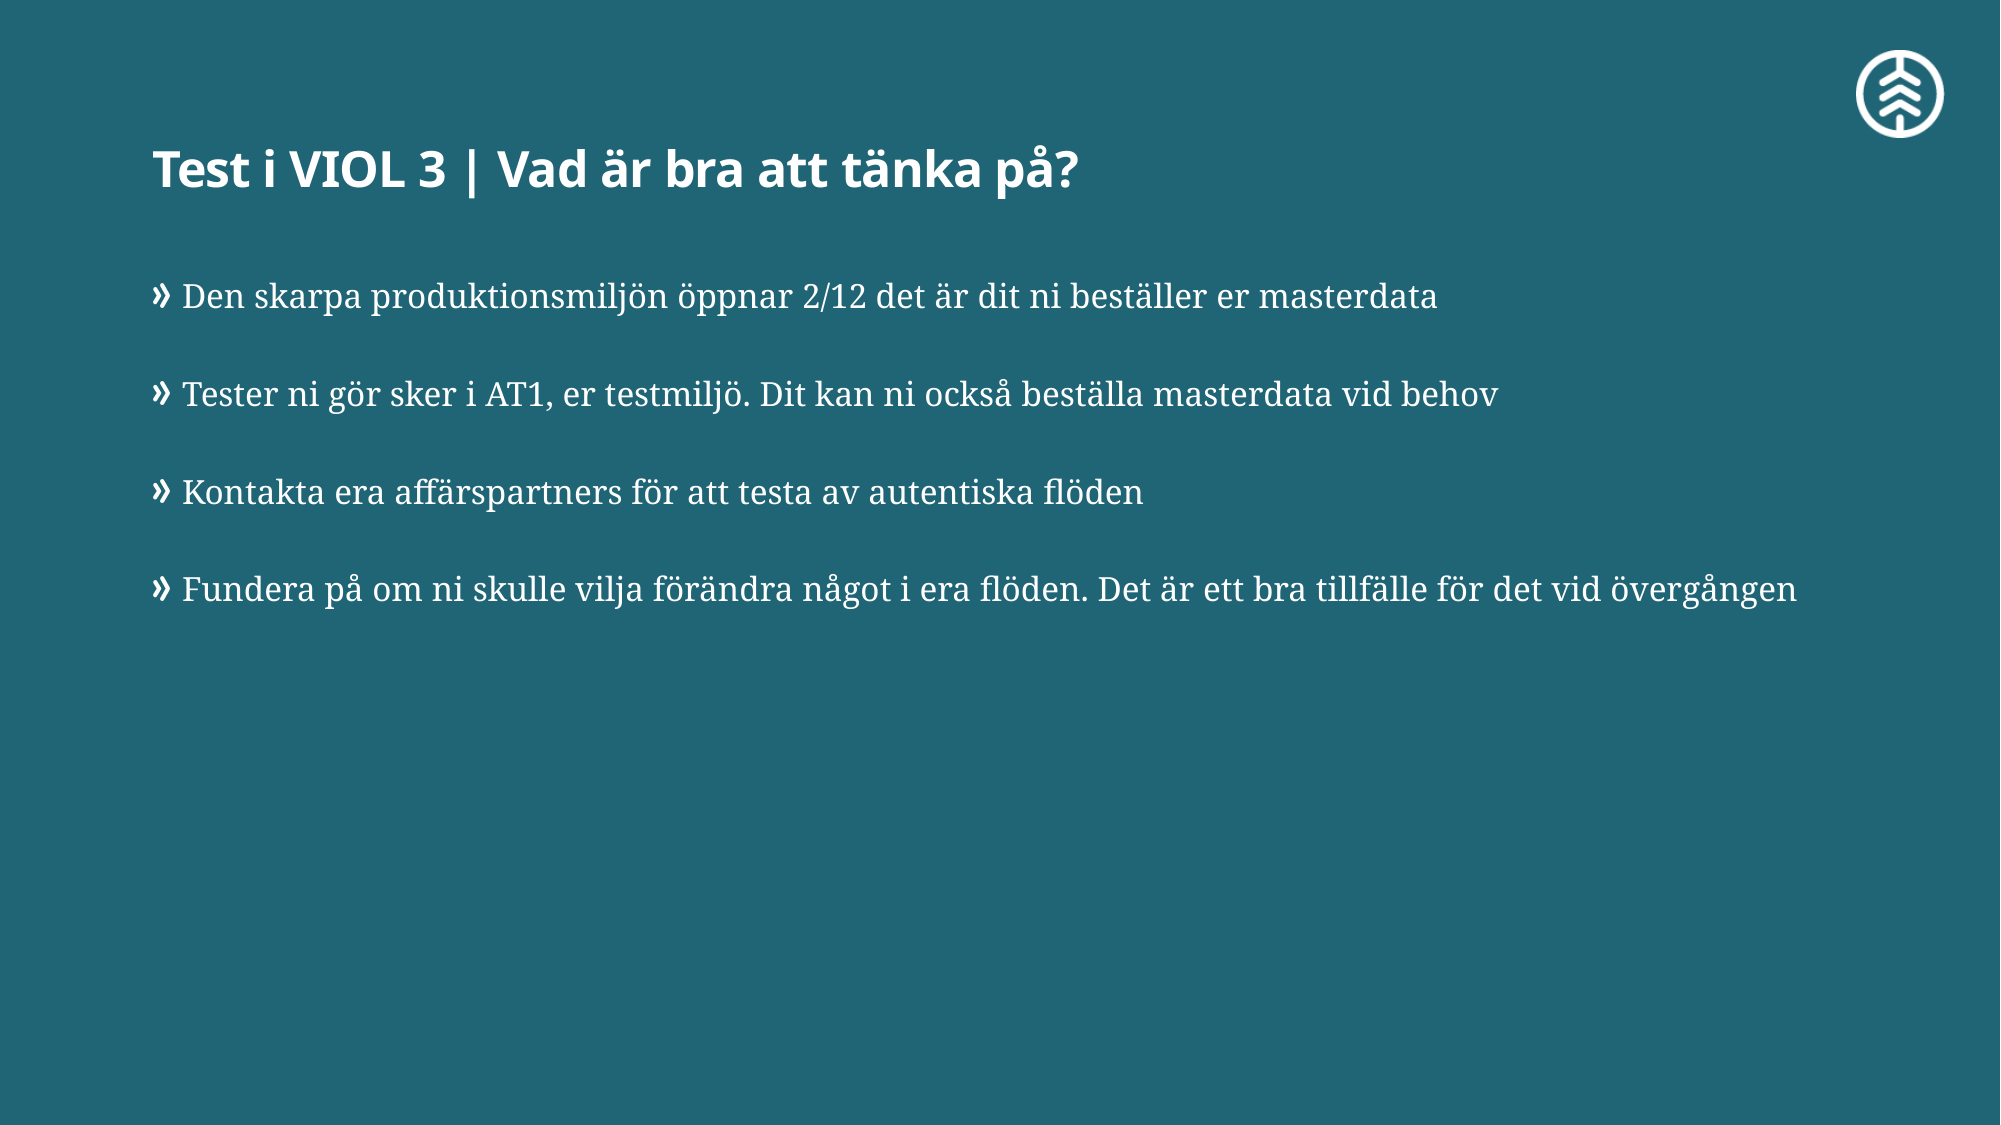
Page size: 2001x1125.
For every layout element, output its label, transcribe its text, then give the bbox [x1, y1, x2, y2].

picture [153, 283, 170, 308]
title Test i VIOL 3 | Vad är bra att tänka på? [137, 130, 1863, 221]
list Den skarpa produktionsmiljön öppnar 2/12 det är dit ni beställer er masterdata Tester ni gör sker i AT1, er testmiljö. Dit kan ni också beställa masterdata vid behov Kontakta era affärspartners för att testa av autentiska flöden Fundera på om ni skulle vilja förändra något i era flöden. Det är ett bra tillfälle för det vid övergången [137, 256, 1874, 965]
picture [153, 576, 170, 601]
picture [1856, 50, 1945, 138]
picture [153, 381, 170, 405]
picture [153, 479, 170, 503]
